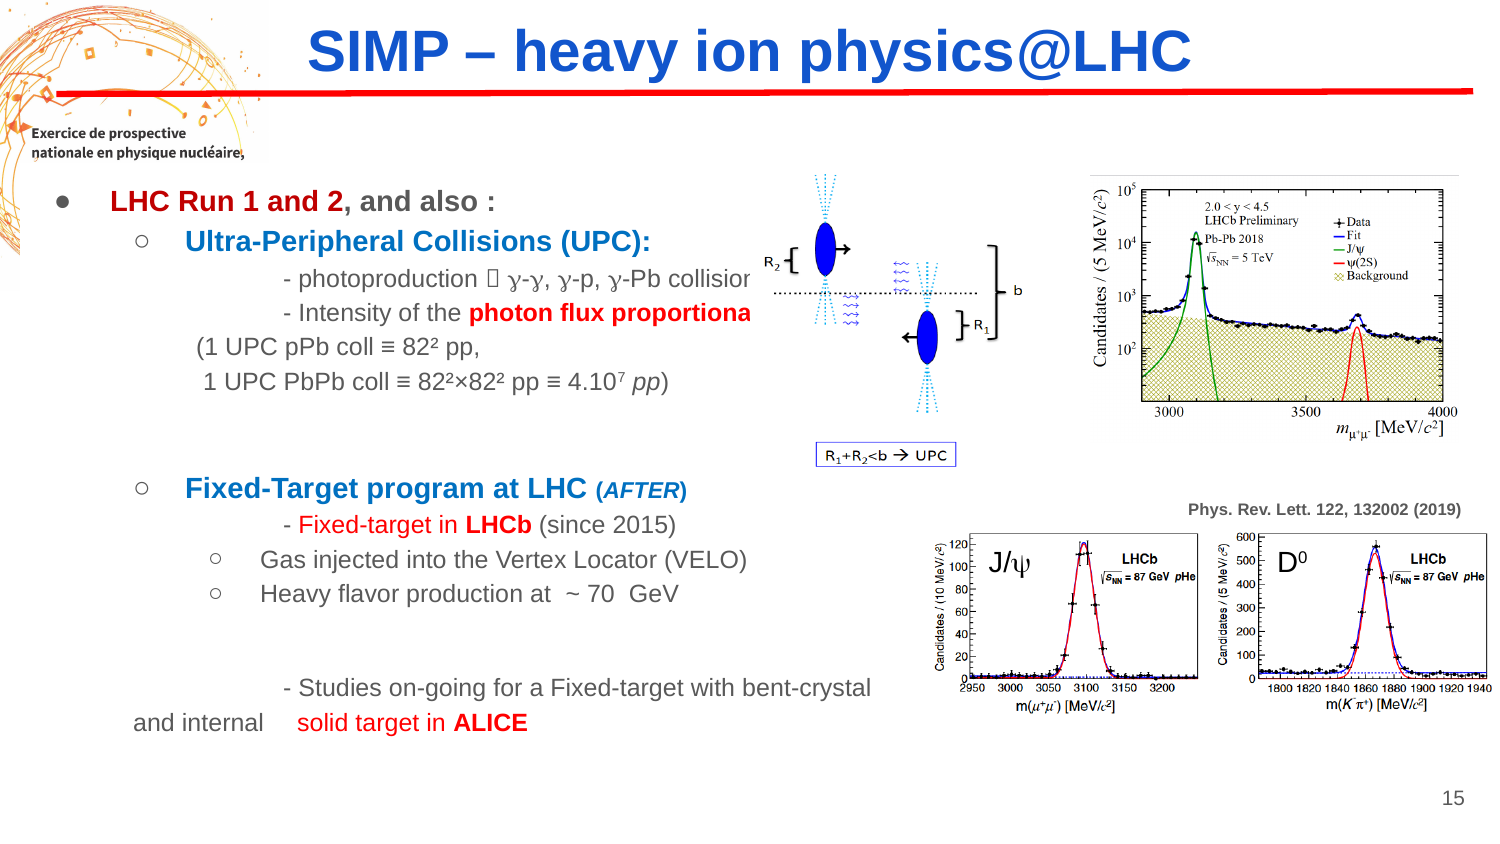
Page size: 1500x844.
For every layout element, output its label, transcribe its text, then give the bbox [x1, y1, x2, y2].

picture [926, 523, 1500, 717]
picture [749, 171, 1034, 477]
picture [1090, 175, 1460, 443]
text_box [56, 91, 1474, 95]
text_box Phys. Rev. Lett. 122, 132002 (2019) [1173, 491, 1477, 522]
title SIMP – heavy ion physics@LHC [270, 0, 1449, 89]
slide_number 15 [1389, 764, 1480, 830]
picture [0, 0, 269, 291]
